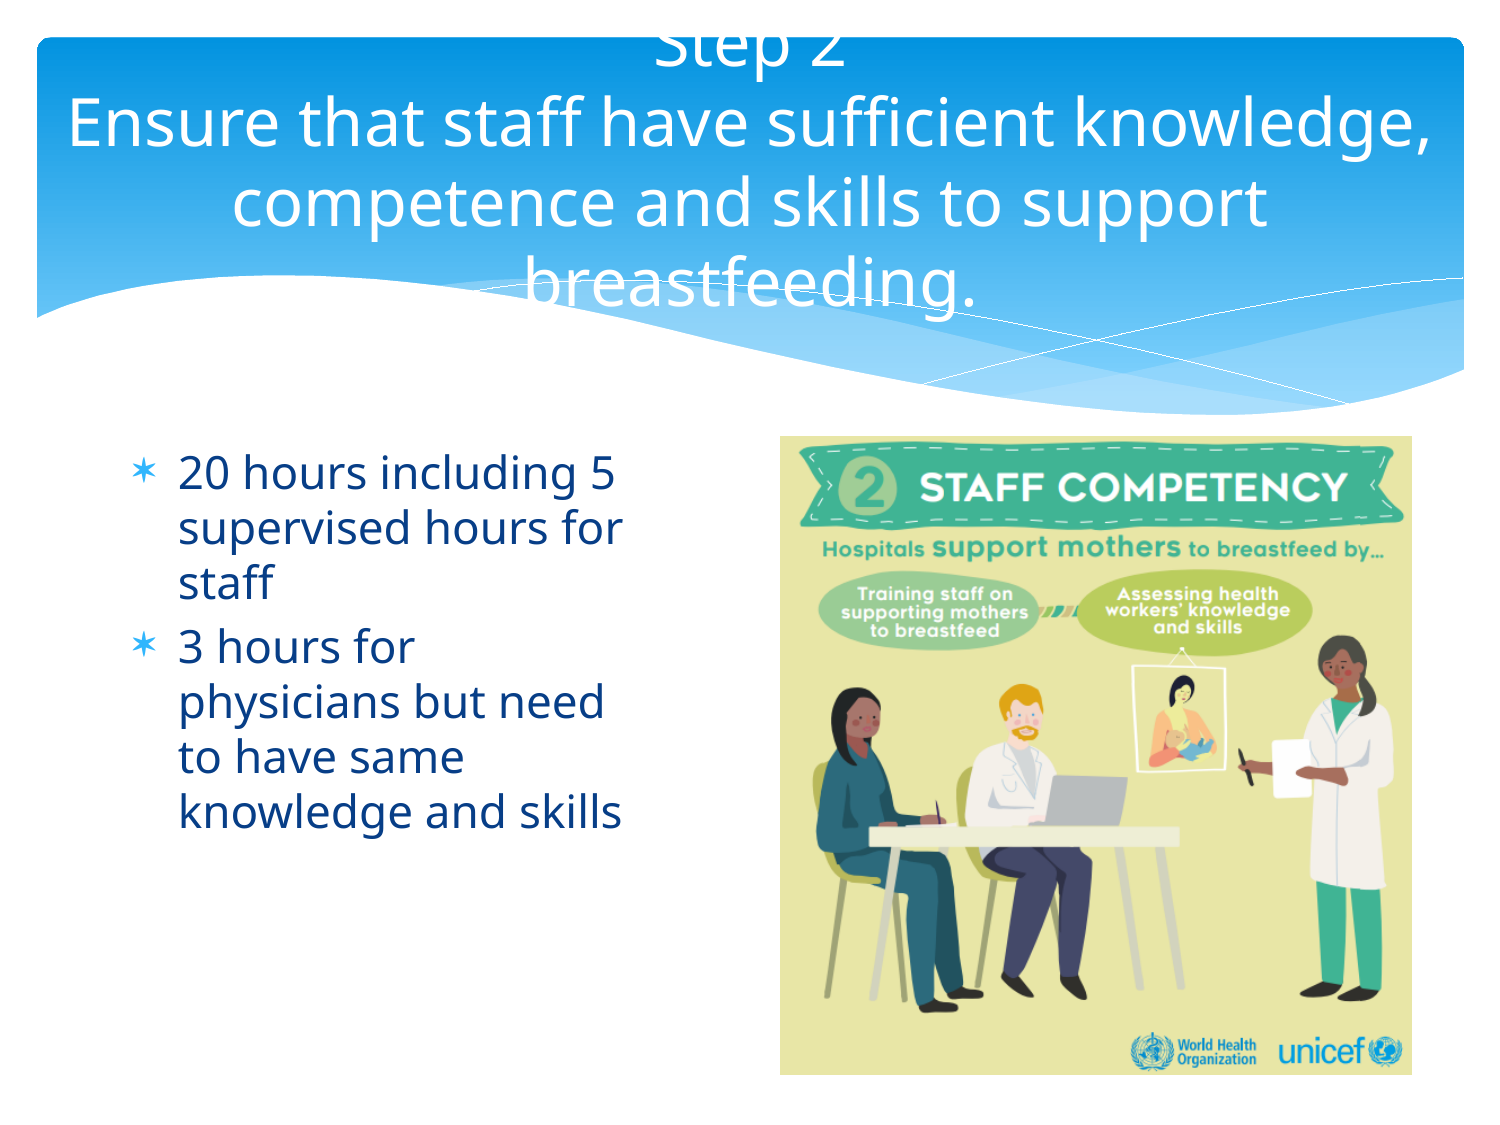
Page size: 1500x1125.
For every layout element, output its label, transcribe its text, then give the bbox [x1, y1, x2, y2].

picture [779, 435, 1412, 1076]
title Step 2 Ensure that staff have sufficient knowledge, competence and skills to support breastfeeding. [36, 34, 1466, 286]
list 20 hours including 5 supervised hours for staff 3 hours for physicians but need to have same knowledge and skills [68, 436, 653, 1049]
